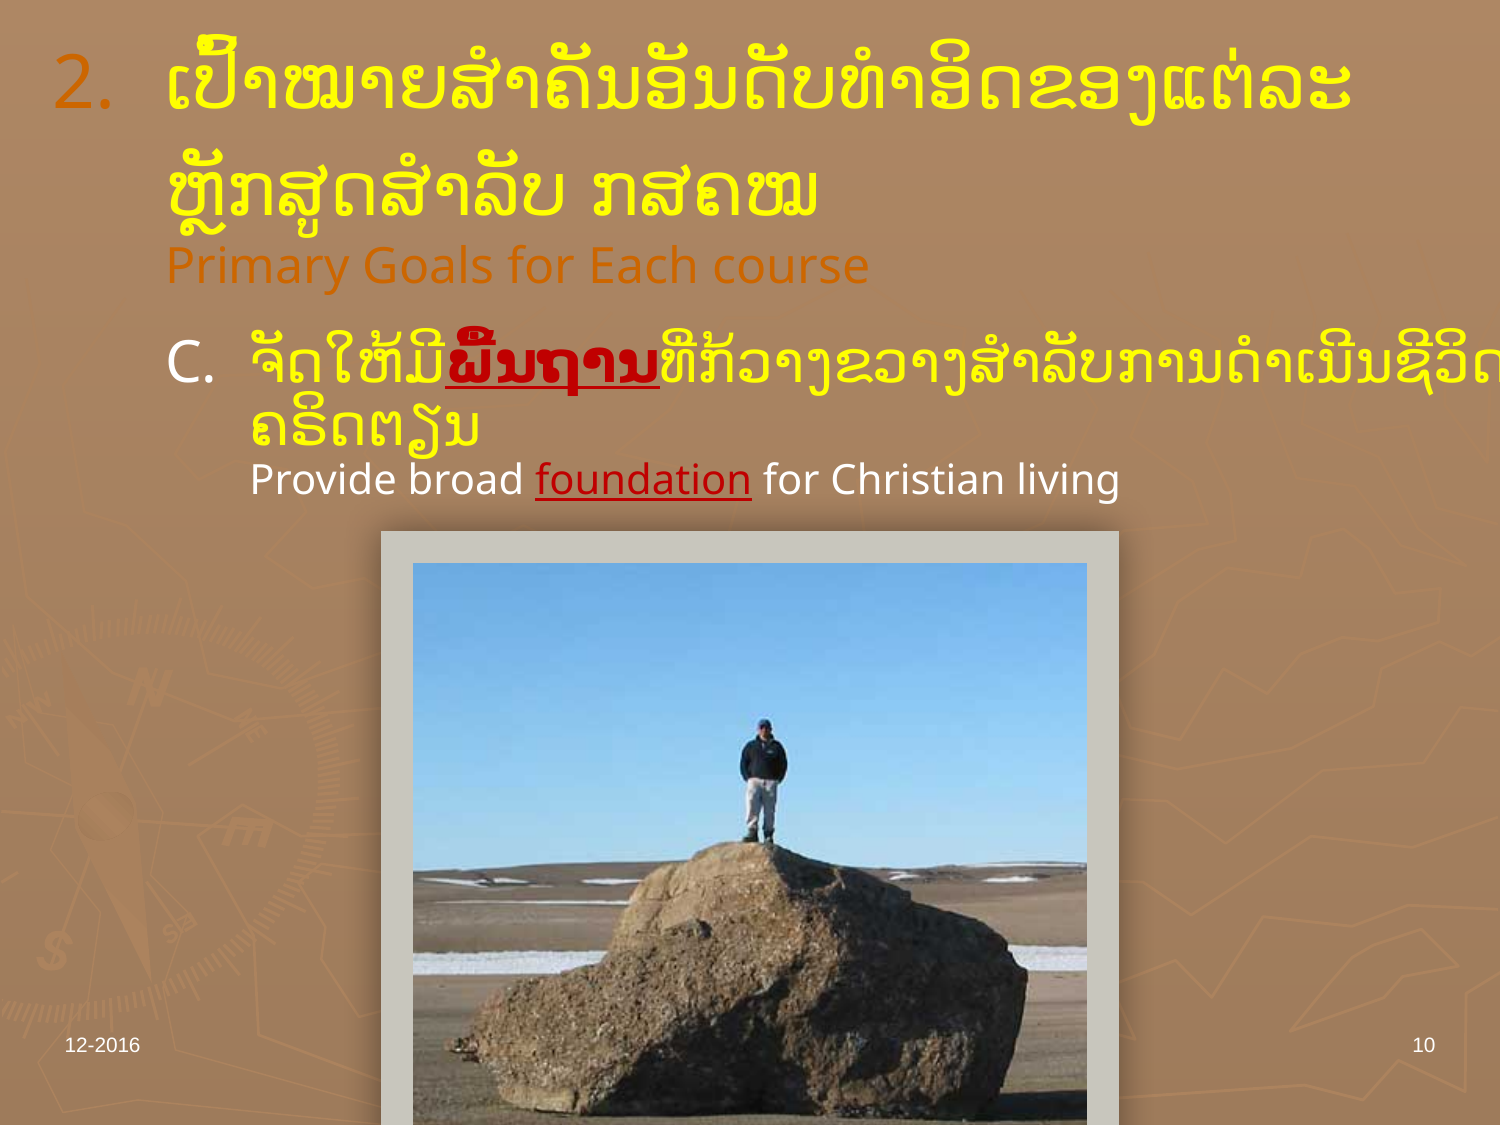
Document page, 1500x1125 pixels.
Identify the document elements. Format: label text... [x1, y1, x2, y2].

picture [412, 562, 1088, 1125]
slide_number 12-2016 [49, 1024, 354, 1103]
list C. ຈັດໃຫ້ມີພື້ນຖານທີ່ກ້ວາງຂວາງສຳລັບການດຳເນີນຊີວິດຄຣິດຕຽນ Provide broad foundation for Christian living [149, 324, 1500, 576]
title 2. ເປົ້າໝາຍສຳຄັນອັນດັບທຳອິດຂອງແຕ່ລະຫຼັກສູດສຳລັບ ກສຄໝ Primary Goals for Each course [37, 37, 1488, 326]
slide_number 10 [1145, 1024, 1451, 1103]
